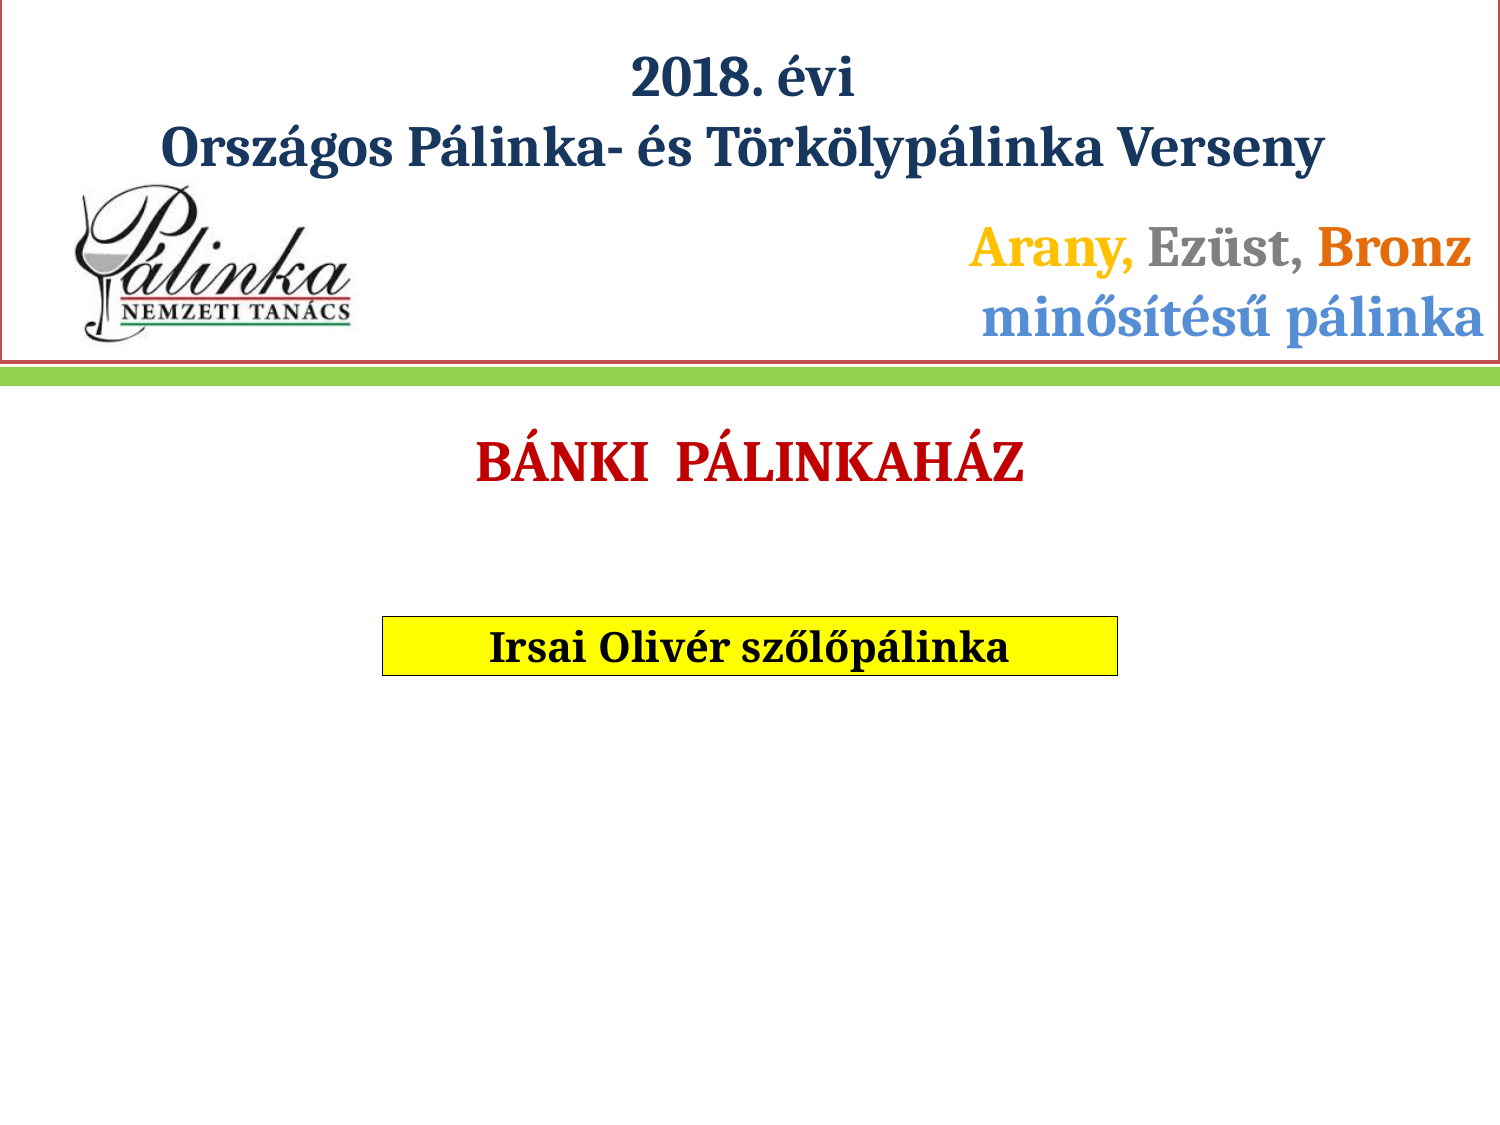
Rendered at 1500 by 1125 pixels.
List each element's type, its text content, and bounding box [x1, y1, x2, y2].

picture [64, 179, 361, 349]
text_box [0, 365, 1500, 388]
text_box BÁNKI PÁLINKAHÁZ [190, 405, 1310, 511]
text_box 2018. évi Országos Pálinka- és Törkölypálinka Verseny Arany, Ezüst, Bronz minősítésű pálinka [0, 0, 1500, 364]
table_header Irsai Olivér szőlőpálinka [383, 617, 1117, 675]
